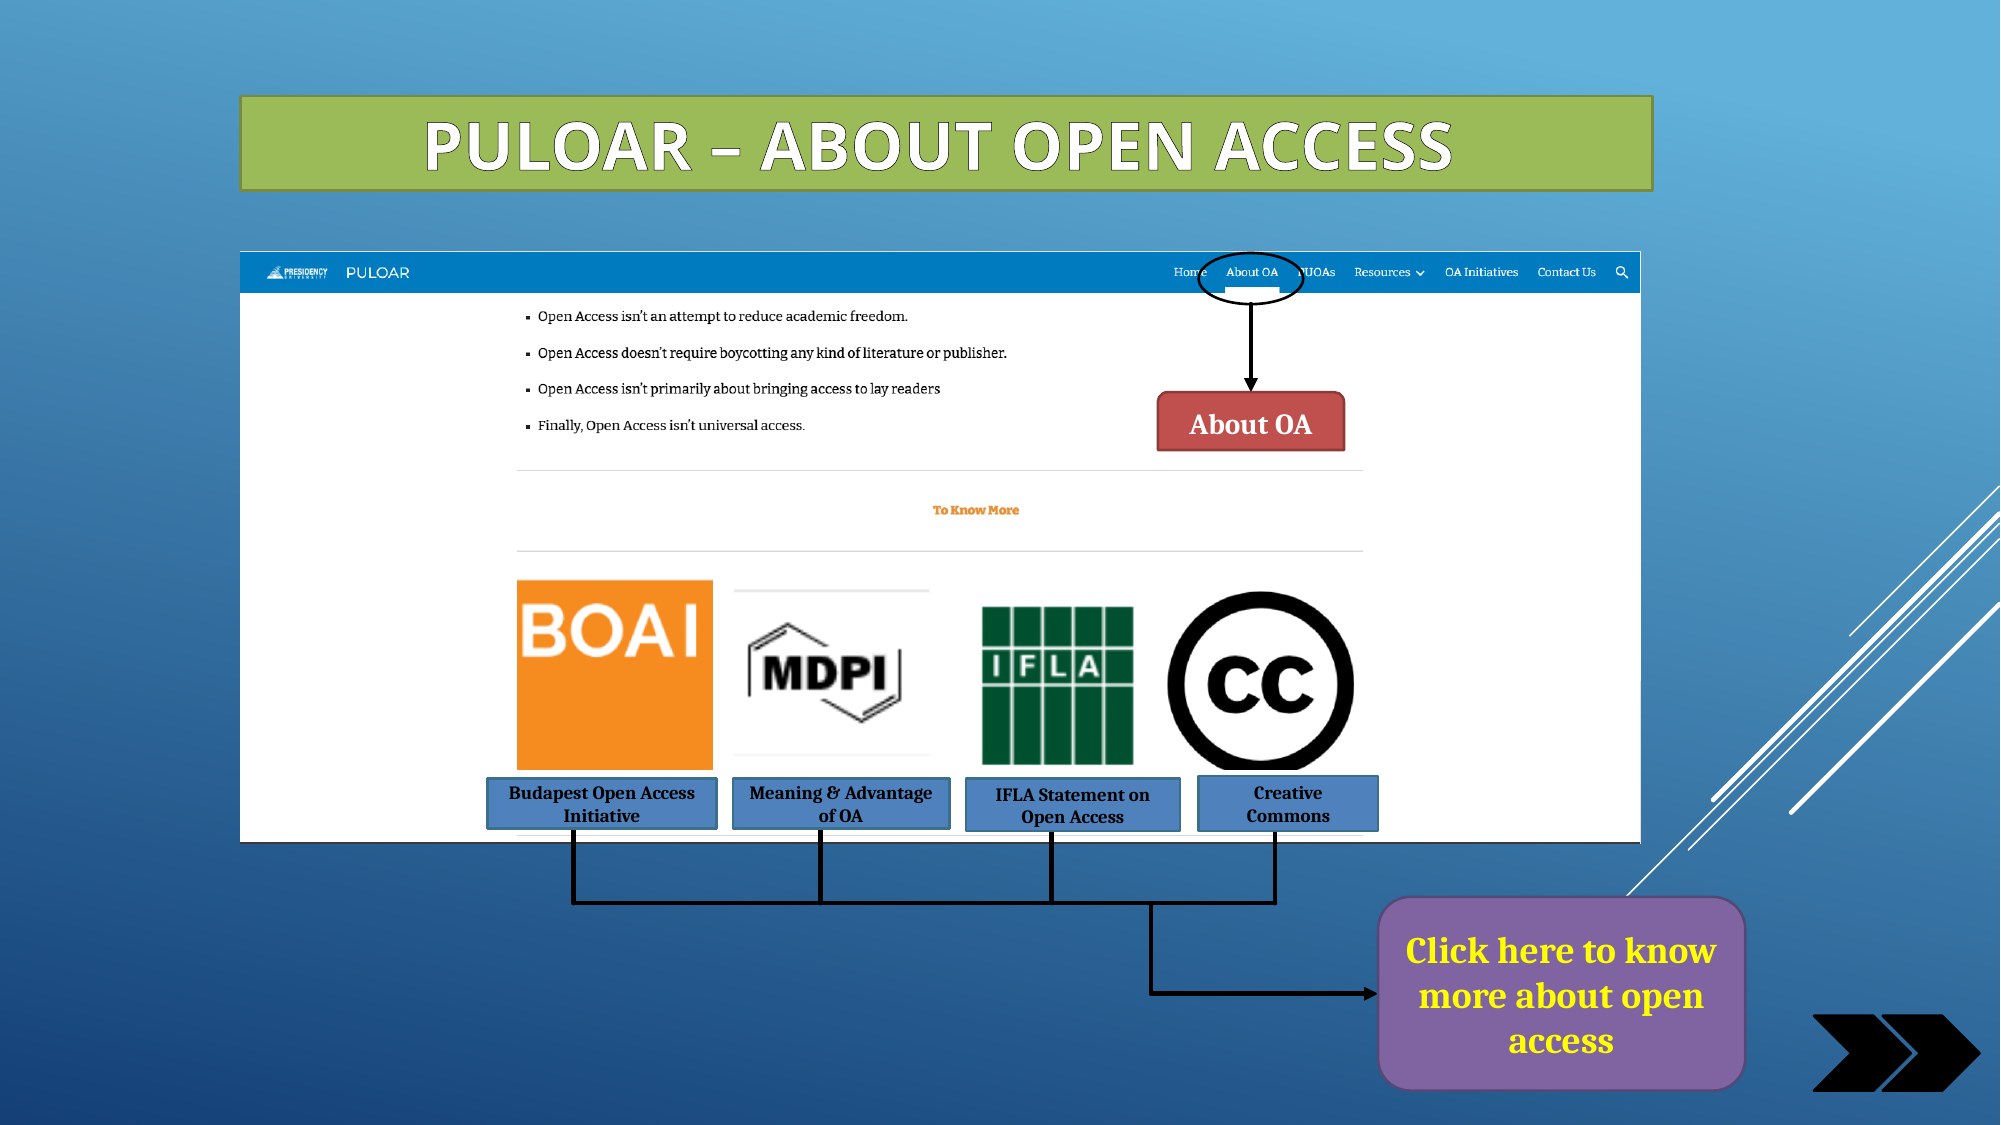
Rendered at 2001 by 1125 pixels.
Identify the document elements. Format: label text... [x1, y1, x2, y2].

text_box Click here to know more about open access [1376, 895, 1747, 1092]
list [240, 251, 1641, 844]
text_box [1881, 1014, 1981, 1092]
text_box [923, 902, 1379, 994]
text_box PULOAR – ABOUT OPEN ACCESS [239, 95, 1654, 192]
text_box [1812, 1014, 1912, 1092]
